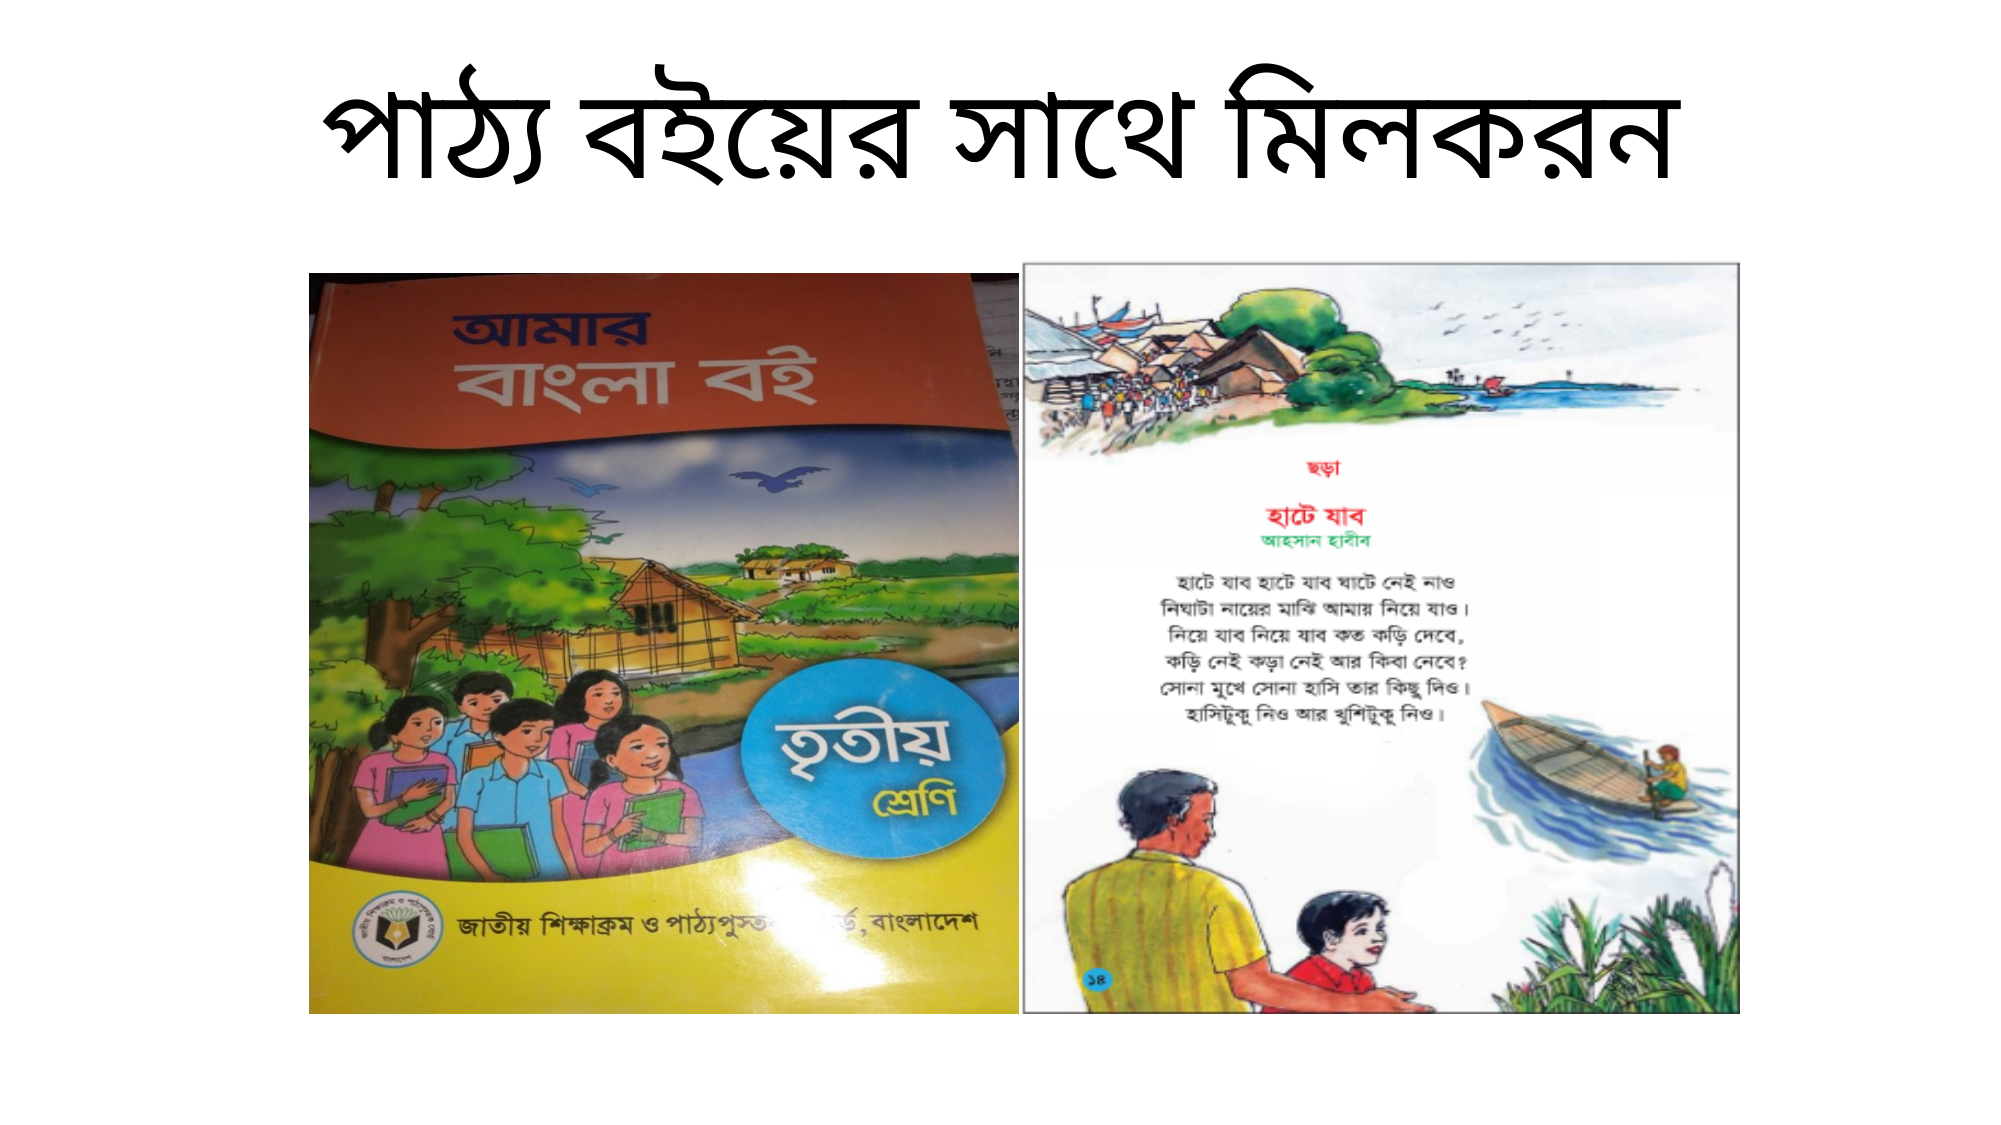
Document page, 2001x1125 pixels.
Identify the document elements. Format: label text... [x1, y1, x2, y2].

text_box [309, 253, 1740, 1014]
text_box পাঠ্য বইয়ের সাথে মিলকরন [29, 46, 1971, 211]
